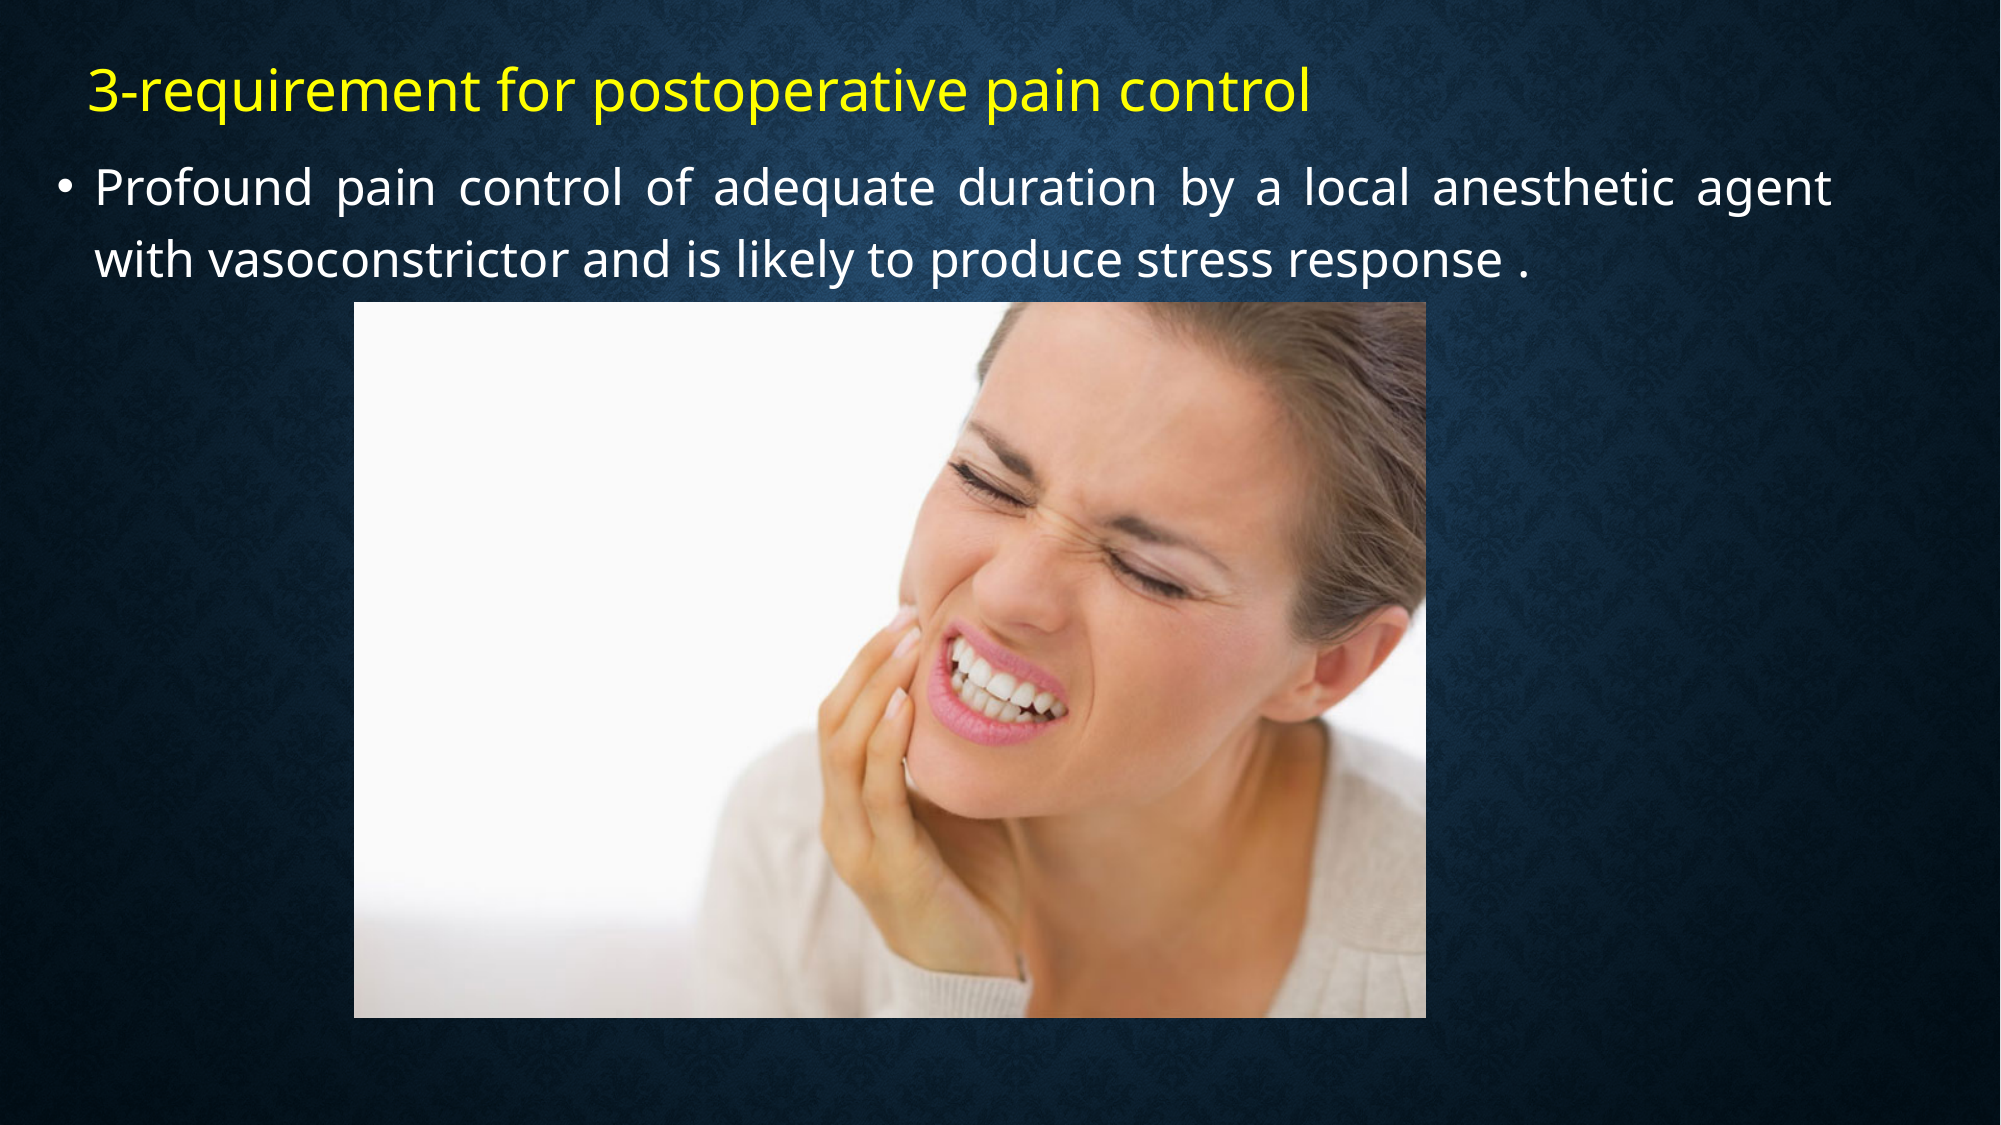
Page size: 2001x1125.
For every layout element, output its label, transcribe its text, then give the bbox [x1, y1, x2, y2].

picture [354, 302, 1427, 1018]
list 3-requirement for postoperative pain control Profound pain control of adequate duration by a local anesthetic agent with vasoconstrictor and is likely to produce stress response . [41, 31, 1849, 950]
